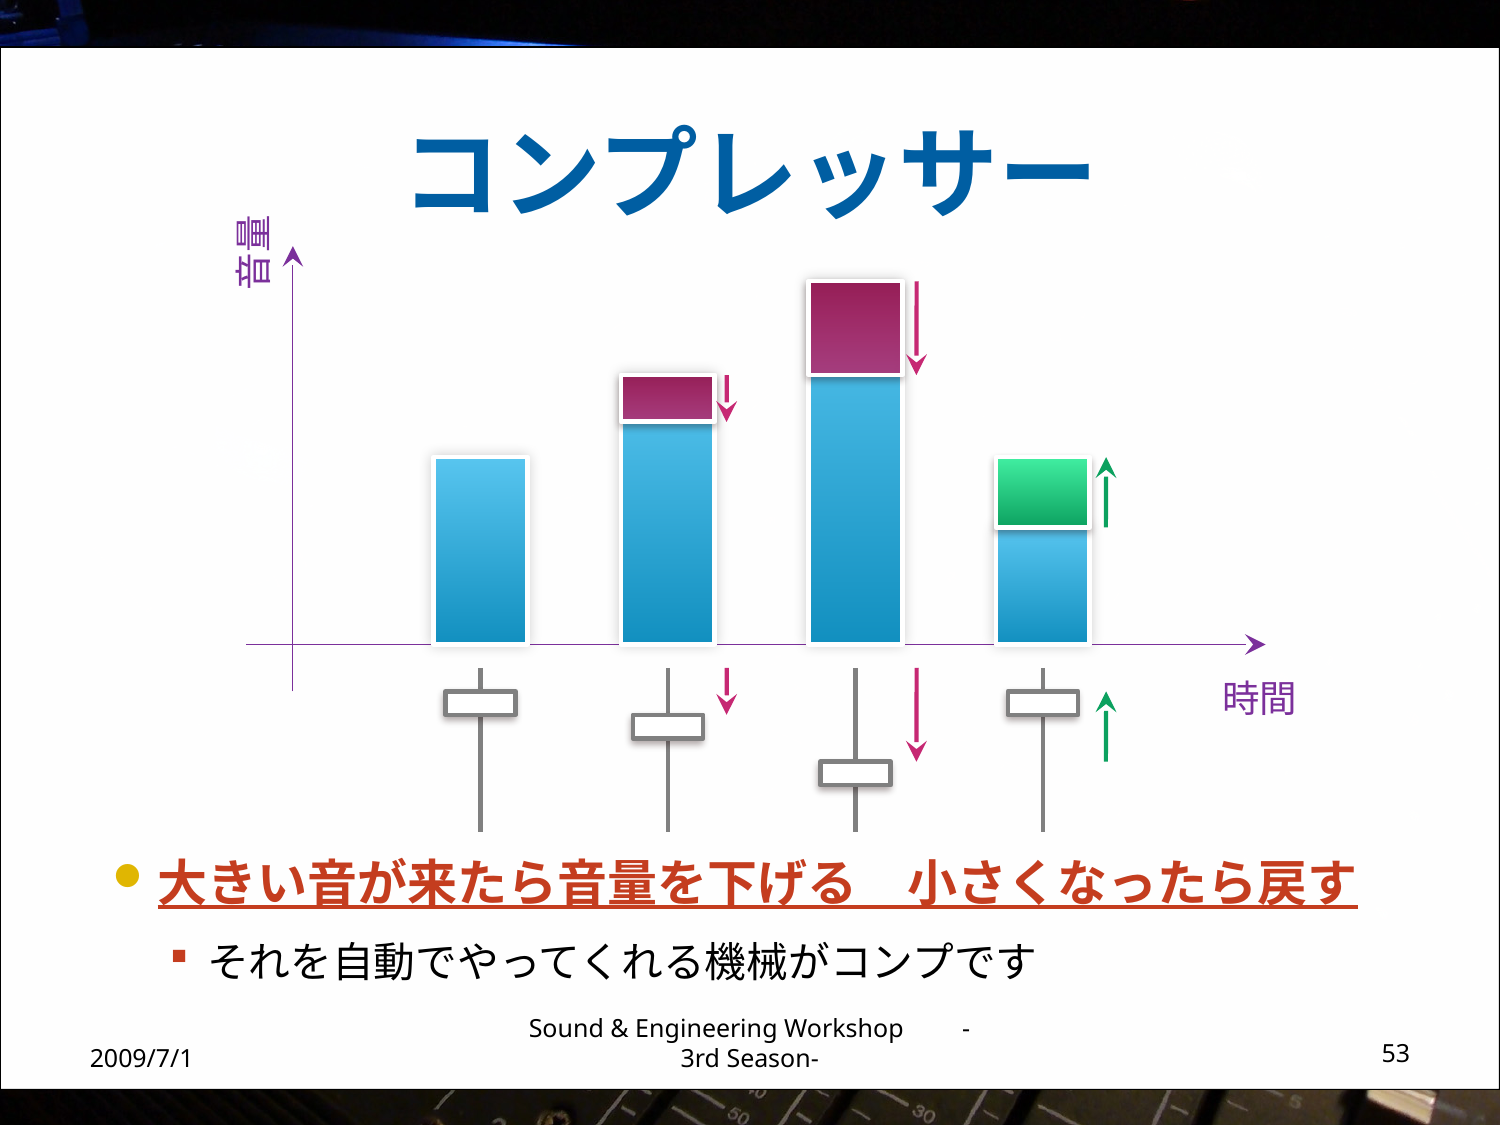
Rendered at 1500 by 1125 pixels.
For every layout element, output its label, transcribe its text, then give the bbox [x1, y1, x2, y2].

text_box 音量 [222, 200, 283, 305]
text_box 時間 [1207, 667, 1313, 728]
text_box [994, 455, 1092, 530]
text_box [619, 431, 717, 644]
picture [0, 0, 1500, 46]
slide_number 53 [1074, 1019, 1425, 1080]
list 大きい音が来たら音量を下げる 小さくなったら戻す それを自動でやってくれる機械がコンプです [75, 843, 1425, 1005]
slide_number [75, 1019, 425, 1080]
text_box [619, 373, 717, 424]
footer Sound & Engineering Workshop -3rd Season- [512, 1019, 988, 1080]
text_box [431, 455, 530, 644]
picture [0, 1090, 1500, 1125]
text_box [806, 279, 905, 377]
text_box [443, 689, 518, 717]
text_box [1006, 689, 1080, 717]
text_box [994, 537, 1092, 644]
text_box [818, 759, 893, 787]
text_box [806, 383, 905, 644]
text_box [631, 713, 705, 741]
title コンプレッサー [75, 50, 1425, 238]
